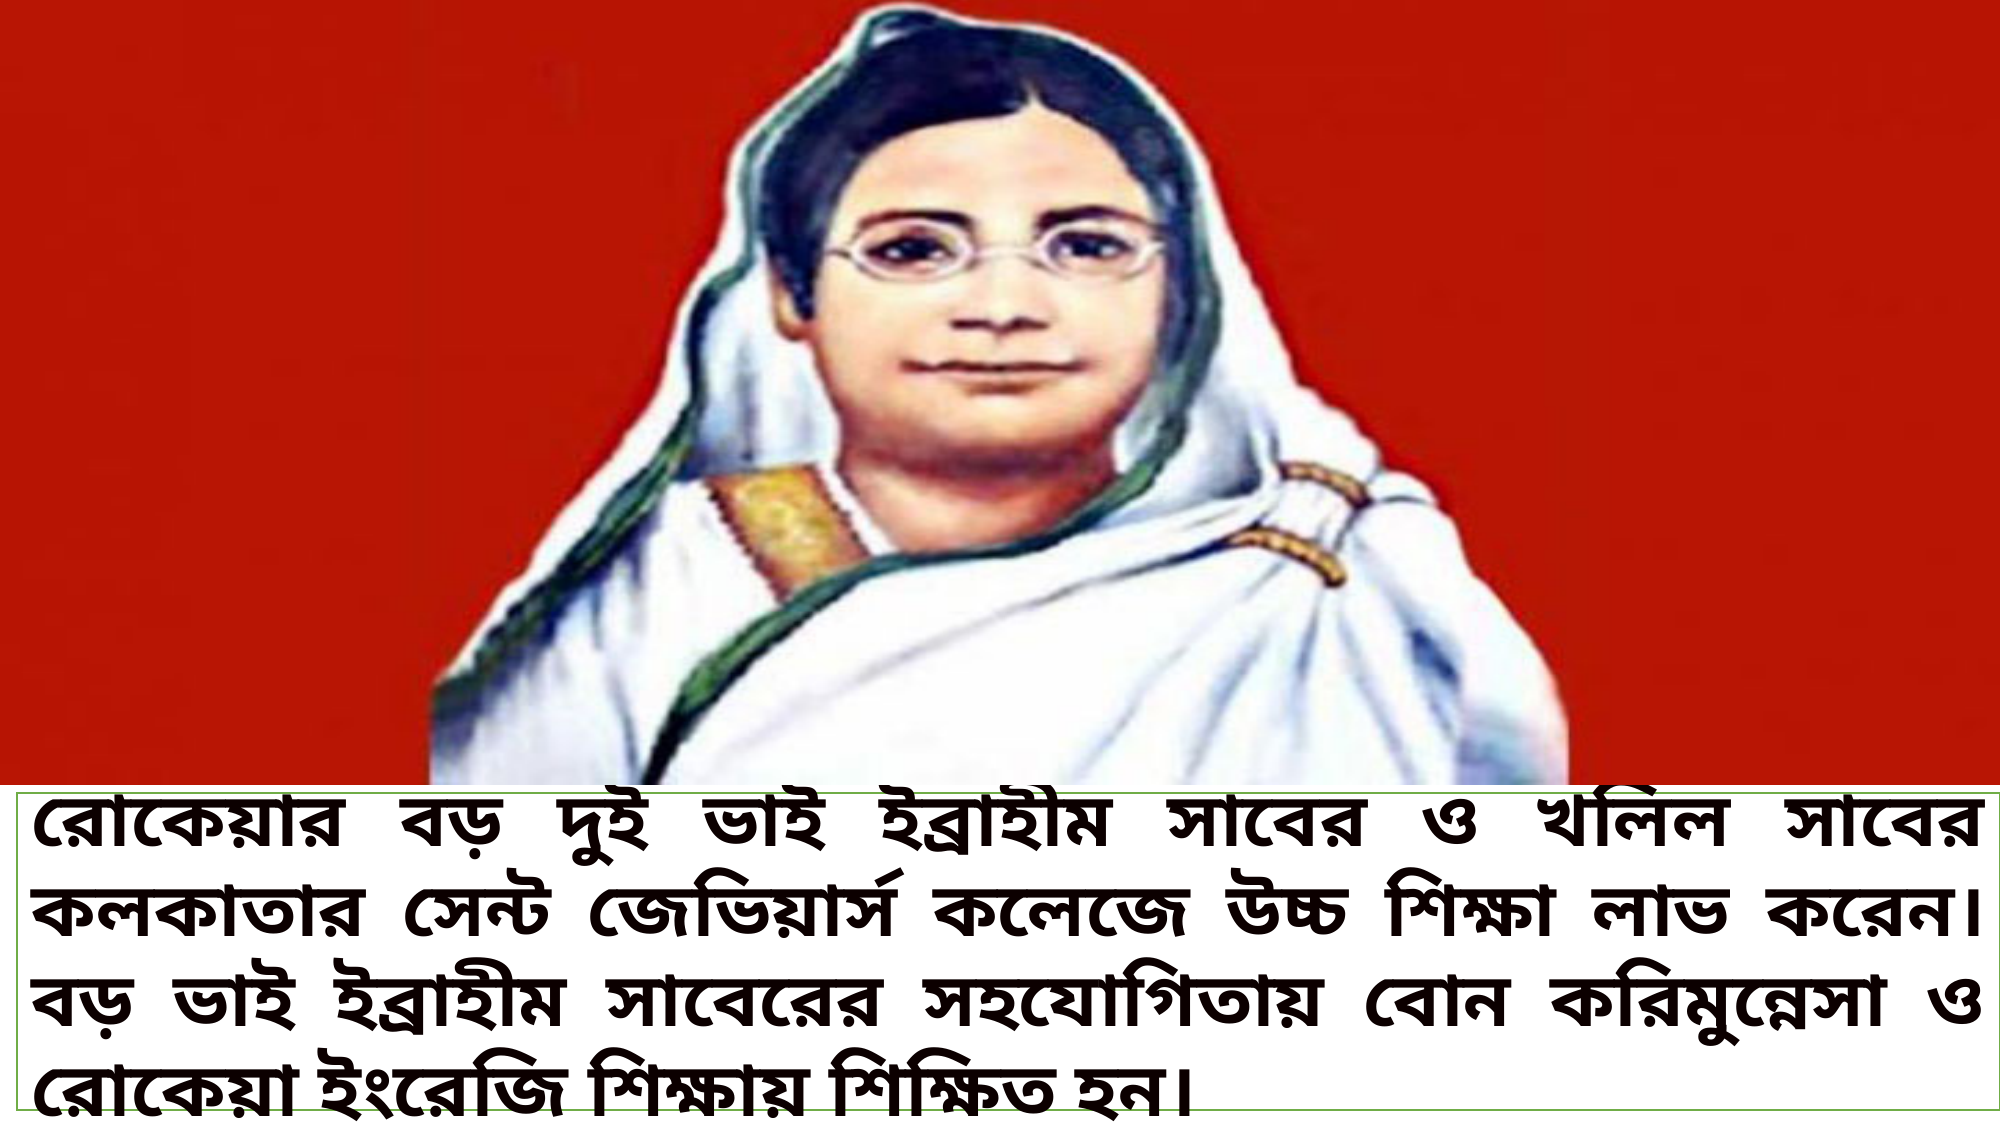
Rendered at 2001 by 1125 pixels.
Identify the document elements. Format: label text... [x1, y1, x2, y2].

text_box রোকেয়ার বড় দুই ভাই ইব্রাহীম সাবের ও খলিল সাবের কলকাতার সেন্ট জেভিয়ার্স কলেজে উচ্চ শিক্ষা লাভ করেন। বড় ভাই ইব্রাহীম সাবেরের সহযোগিতায় বোন করিমুন্নেসা ও রোকেয়া ইংরেজি শিক্ষায় শিক্ষিত হন। [16, 792, 2000, 1111]
picture [0, 0, 2000, 785]
